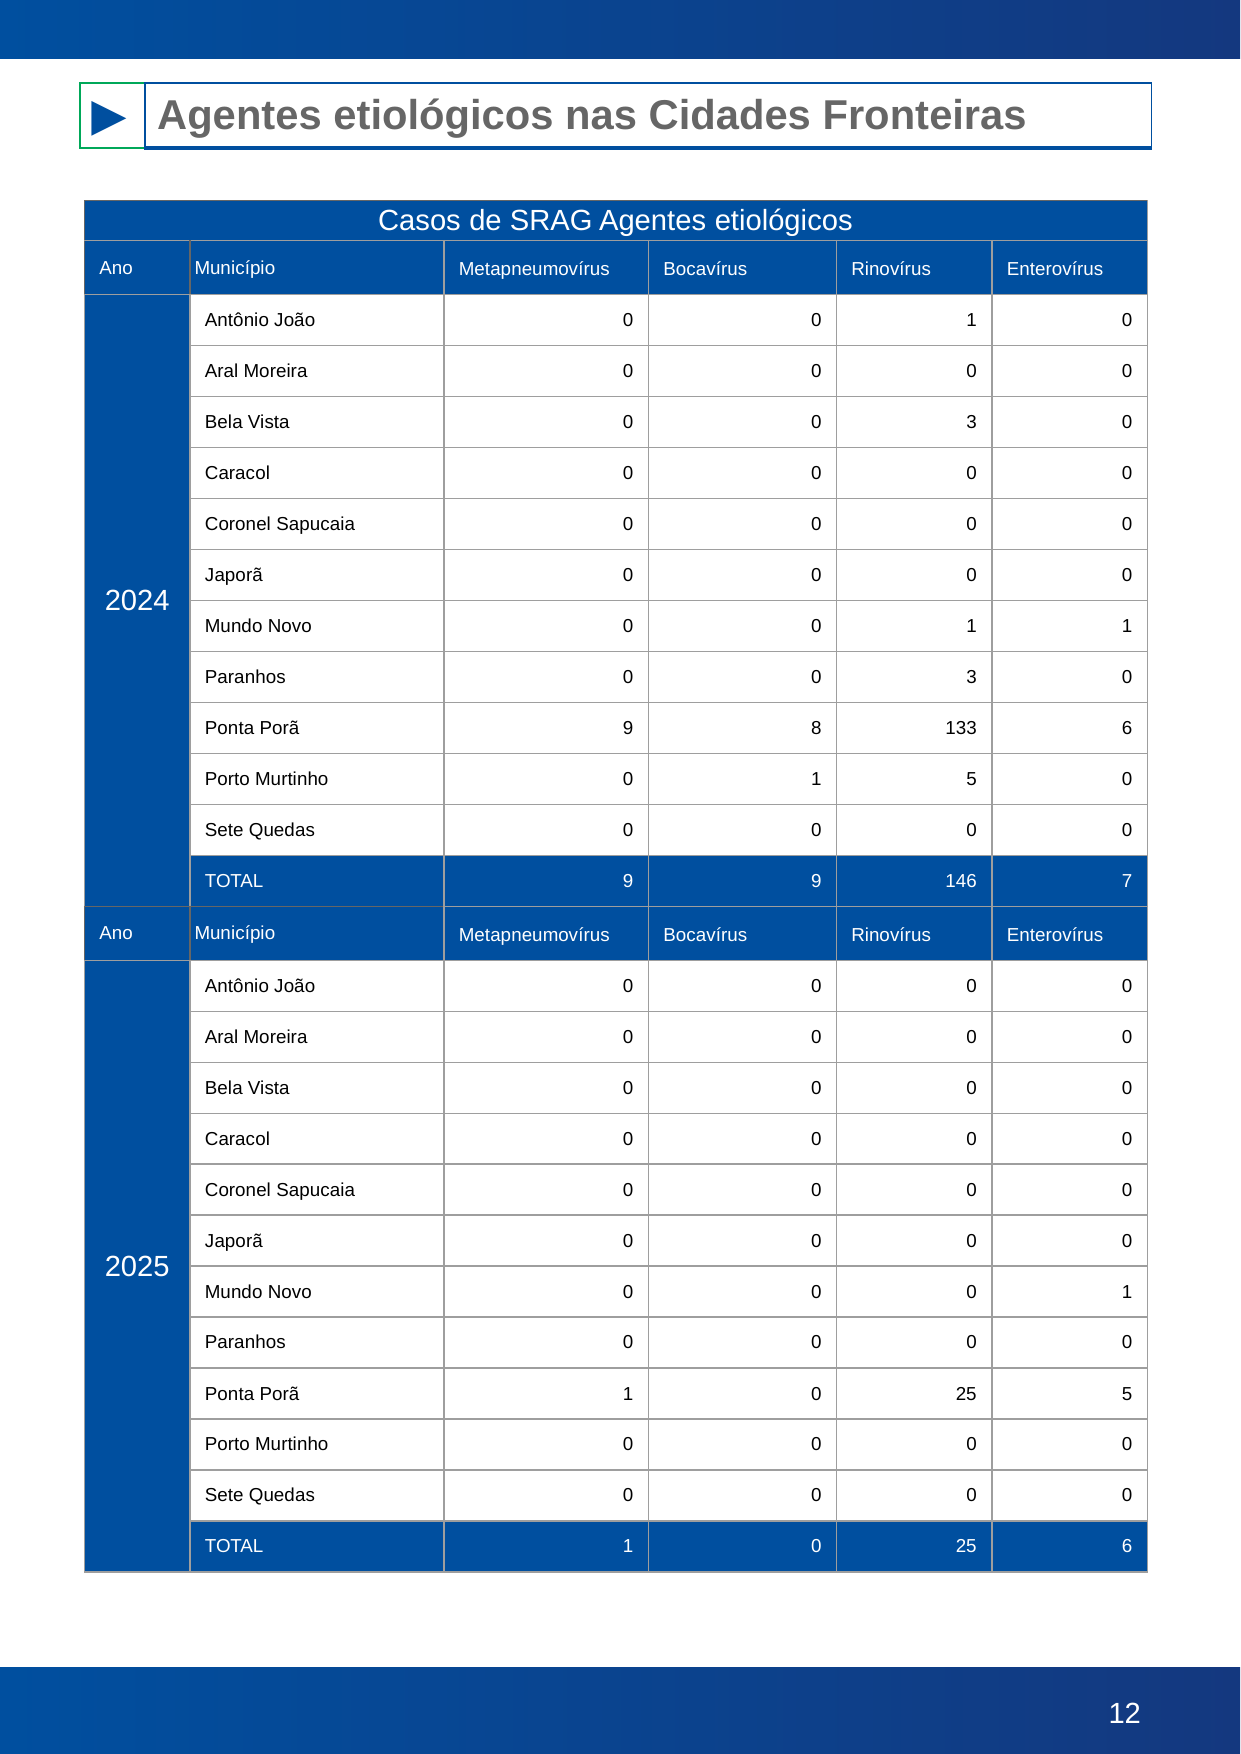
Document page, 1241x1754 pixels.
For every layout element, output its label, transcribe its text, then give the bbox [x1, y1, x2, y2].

table_cell 8 [649, 703, 836, 753]
table_cell Enterovírus [993, 907, 1147, 960]
table_cell 0 [649, 1267, 836, 1316]
table_cell 0 [649, 295, 836, 345]
table_cell Ponta Porã [191, 703, 443, 753]
table_cell 0 [993, 1063, 1147, 1113]
table_cell 0 [993, 1216, 1147, 1265]
table_cell 0 [445, 652, 648, 702]
table_cell 0 [445, 601, 648, 651]
table_cell TOTAL [191, 1522, 443, 1571]
table_cell Ponta Porã [191, 1369, 443, 1418]
table_cell 0 [445, 499, 648, 549]
table_cell 5 [837, 754, 991, 804]
table_cell 0 [445, 295, 648, 345]
table_cell 0 [837, 1114, 991, 1163]
table_cell 0 [445, 961, 648, 1011]
table_cell 0 [445, 448, 648, 498]
table_cell 0 [445, 1165, 648, 1214]
table_cell 1 [837, 295, 991, 345]
table_cell 0 [993, 961, 1147, 1011]
table_cell Caracol [191, 448, 443, 498]
table_cell 0 [837, 550, 991, 600]
table_cell 0 [837, 448, 991, 498]
table_cell 25 [837, 1522, 991, 1571]
table_cell Bela Vista [191, 397, 443, 447]
table_cell 0 [649, 1216, 836, 1265]
table_cell 1 [649, 754, 836, 804]
table_cell 9 [445, 856, 648, 906]
table_cell 0 [445, 1267, 648, 1316]
table_cell Município [191, 907, 443, 960]
table_cell 1 [837, 601, 991, 651]
table_cell 9 [445, 703, 648, 753]
table_cell Caracol [191, 1114, 443, 1163]
table_cell 1 [993, 1267, 1147, 1316]
table_cell Paranhos [191, 652, 443, 702]
table_cell 1 [445, 1369, 648, 1418]
table_cell 6 [993, 703, 1147, 753]
table_cell 0 [445, 397, 648, 447]
table_cell 0 [649, 1522, 836, 1571]
table_cell 0 [649, 346, 836, 396]
table_cell TOTAL [191, 856, 443, 906]
table_cell Japorã [191, 550, 443, 600]
table_cell 0 [837, 1012, 991, 1062]
table_cell 0 [837, 1216, 991, 1265]
table_cell 0 [993, 499, 1147, 549]
table_cell 0 [445, 1420, 648, 1469]
table_cell 0 [837, 1165, 991, 1214]
table_header Casos de SRAG Agentes etiológicos [85, 201, 1147, 240]
table_cell 2024 [85, 295, 189, 906]
table_cell 0 [445, 1216, 648, 1265]
table_cell Mundo Novo [191, 601, 443, 651]
table_cell Aral Moreira [191, 346, 443, 396]
table_cell 0 [993, 295, 1147, 345]
table_cell 0 [445, 550, 648, 600]
table_cell 0 [993, 448, 1147, 498]
table_cell 0 [837, 1267, 991, 1316]
table_cell 0 [649, 550, 836, 600]
table_cell Aral Moreira [191, 1012, 443, 1062]
table_cell 0 [649, 1471, 836, 1520]
table_cell 0 [837, 1471, 991, 1520]
table_cell Rinovírus [837, 907, 991, 960]
table_cell 5 [993, 1369, 1147, 1418]
table_cell 0 [445, 1471, 648, 1520]
table_cell 0 [837, 346, 991, 396]
slide_number ‹#› [1093, 1645, 1168, 1754]
table_cell 1 [445, 1522, 648, 1571]
table_cell Sete Quedas [191, 1471, 443, 1520]
table_cell 0 [993, 1318, 1147, 1367]
table_cell 0 [649, 601, 836, 651]
table_cell 0 [649, 1165, 836, 1214]
table_cell 0 [837, 805, 991, 855]
table_cell Coronel Sapucaia [191, 1165, 443, 1214]
table_cell 0 [993, 1420, 1147, 1469]
table_cell 3 [837, 652, 991, 702]
table_cell Porto Murtinho [191, 1420, 443, 1469]
table_cell 0 [993, 346, 1147, 396]
table_cell Antônio João [191, 295, 443, 345]
table_cell Ano [85, 907, 189, 960]
table_cell Rinovírus [837, 241, 991, 294]
table_cell Antônio João [191, 961, 443, 1011]
table_cell 0 [445, 805, 648, 855]
table_cell 0 [993, 652, 1147, 702]
table_cell 0 [993, 550, 1147, 600]
table_cell 0 [837, 1063, 991, 1113]
table_cell Ano [85, 241, 189, 294]
table_header ► [81, 84, 144, 147]
table_cell 0 [993, 1012, 1147, 1062]
table_cell 9 [649, 856, 836, 906]
table_cell 0 [649, 1420, 836, 1469]
table_cell 2025 [85, 961, 189, 1571]
table_cell Metapneumovírus [445, 241, 648, 294]
table_cell 0 [649, 1012, 836, 1062]
table_cell 0 [837, 1420, 991, 1469]
table_cell 0 [649, 805, 836, 855]
table_cell 0 [445, 1063, 648, 1113]
table_cell Bocavírus [649, 907, 836, 960]
table_cell 0 [837, 961, 991, 1011]
table_cell 0 [649, 961, 836, 1011]
table_cell 0 [445, 346, 648, 396]
table_cell 0 [993, 1114, 1147, 1163]
table_cell 133 [837, 703, 991, 753]
table_cell 1 [993, 601, 1147, 651]
table_cell 146 [837, 856, 991, 906]
table_cell 0 [649, 652, 836, 702]
table_cell 7 [993, 856, 1147, 906]
table_cell Porto Murtinho [191, 754, 443, 804]
table_cell 0 [649, 1063, 836, 1113]
table_cell 0 [445, 1318, 648, 1367]
table_cell 3 [837, 397, 991, 447]
table_cell 0 [649, 397, 836, 447]
table_cell 0 [993, 397, 1147, 447]
table_cell Bocavírus [649, 241, 836, 294]
table_cell Japorã [191, 1216, 443, 1265]
table_cell 0 [445, 754, 648, 804]
table_cell 0 [649, 1318, 836, 1367]
table_header Agentes etiológicos nas Cidades Fronteiras [146, 84, 1151, 146]
table_cell Paranhos [191, 1318, 443, 1367]
table_cell Município [191, 241, 443, 294]
table_cell 0 [649, 448, 836, 498]
table_cell 0 [993, 1471, 1147, 1520]
table_cell Bela Vista [191, 1063, 443, 1113]
table_cell 0 [445, 1114, 648, 1163]
table_cell 0 [993, 754, 1147, 804]
table_cell Enterovírus [993, 241, 1147, 294]
table_cell 0 [837, 1318, 991, 1367]
table_cell Coronel Sapucaia [191, 499, 443, 549]
table_cell 0 [649, 1369, 836, 1418]
table_cell 25 [837, 1369, 991, 1418]
table_cell 0 [993, 1165, 1147, 1214]
table_cell 0 [837, 499, 991, 549]
table_cell 6 [993, 1522, 1147, 1571]
table_cell 0 [445, 1012, 648, 1062]
table_cell 0 [993, 805, 1147, 855]
table_cell Metapneumovírus [445, 907, 648, 960]
table_cell 0 [649, 1114, 836, 1163]
table_cell Sete Quedas [191, 805, 443, 855]
table_cell 0 [649, 499, 836, 549]
table_cell Mundo Novo [191, 1267, 443, 1316]
